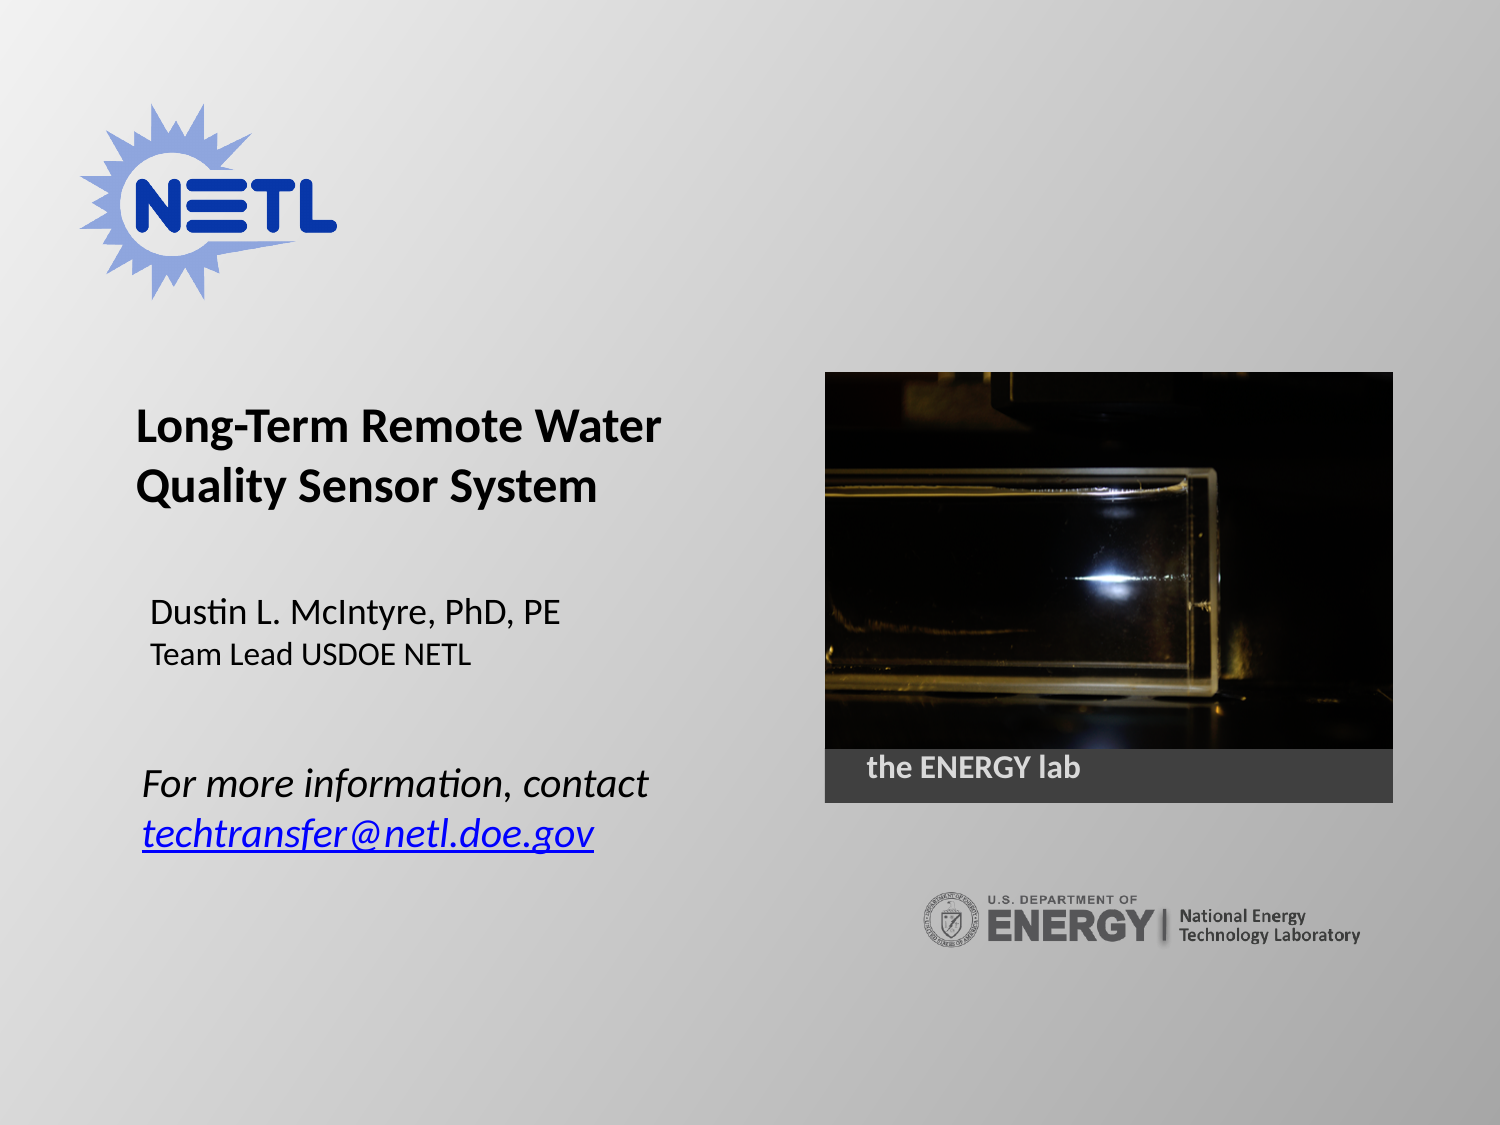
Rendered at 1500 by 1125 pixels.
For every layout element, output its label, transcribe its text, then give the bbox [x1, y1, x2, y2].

text_box Dustin L. McIntyre, PhD, PE Team Lead USDOE NETL [135, 580, 577, 680]
picture [1179, 905, 1369, 948]
picture [824, 371, 1394, 749]
list Long-Term Remote Water Quality Sensor System [120, 314, 782, 524]
text_box [824, 756, 1393, 803]
picture [909, 874, 1173, 964]
picture [79, 103, 337, 301]
list For more information, contact techtransfer@netl.doe.gov [126, 748, 847, 974]
text_box the ENERGY lab [851, 757, 1273, 793]
